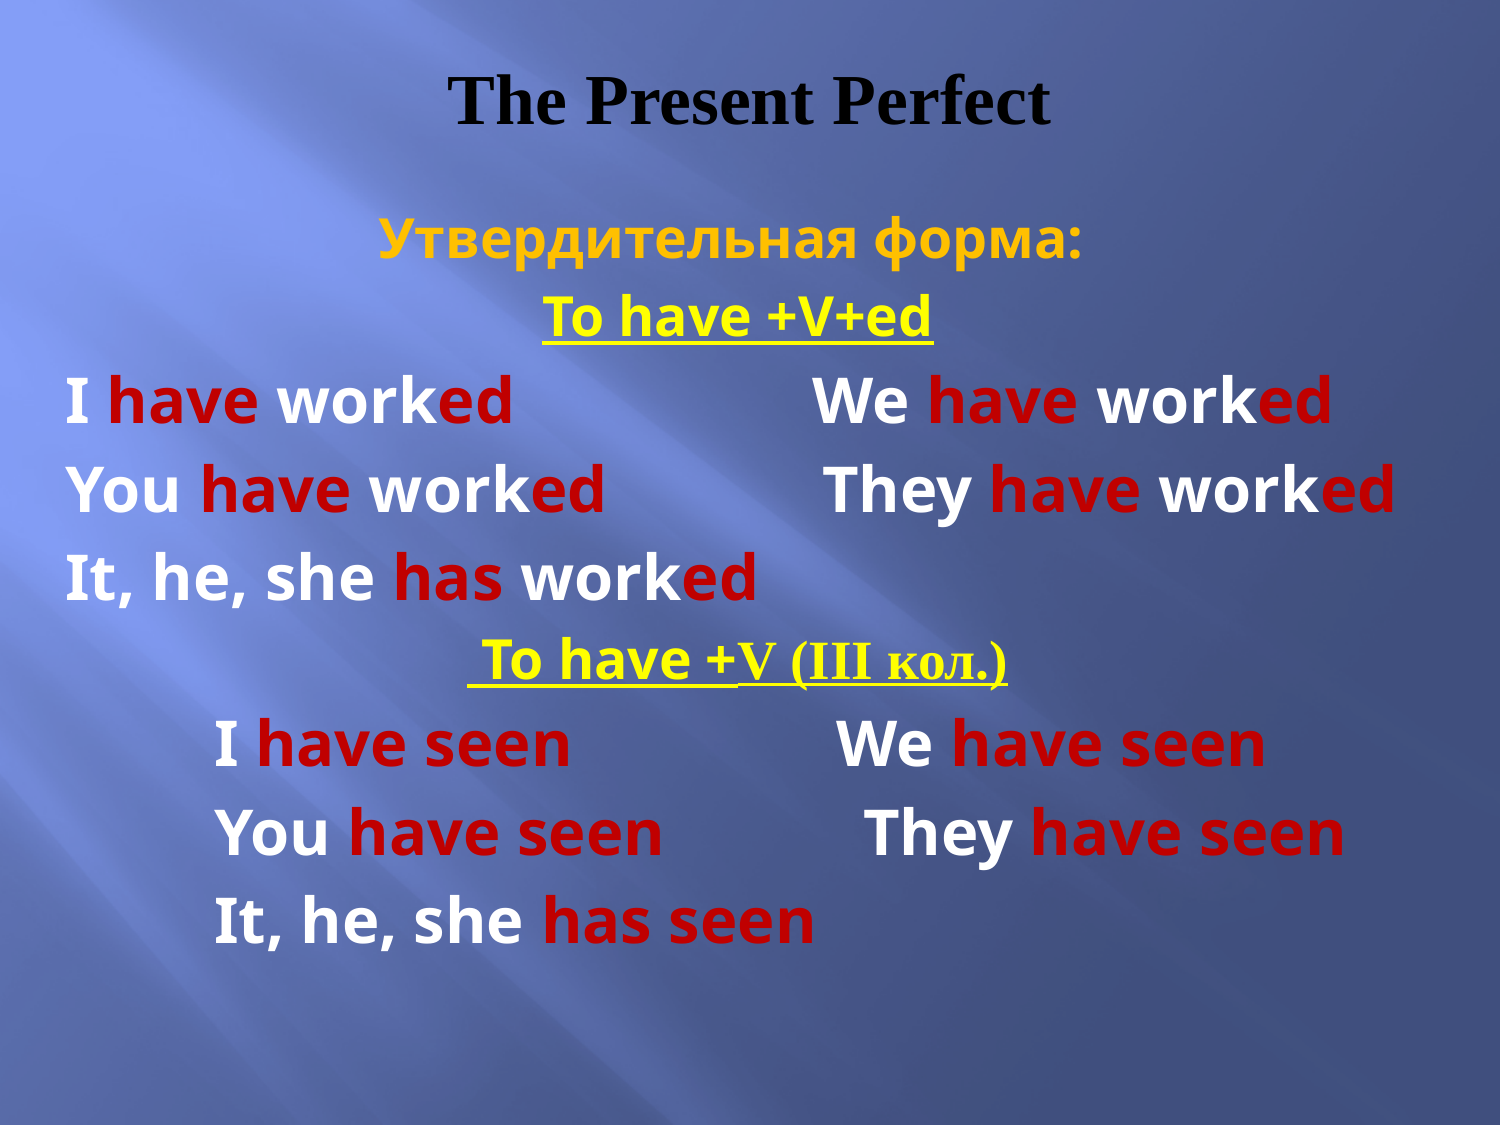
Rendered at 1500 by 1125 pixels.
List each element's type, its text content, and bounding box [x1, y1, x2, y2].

list Утвердительная форма: To have +V+ed I have worked We have worked You have worked They have worked It, he, she has worked To have +V (III кол.) I have seen We have seen You have seen They have seen It, he, she has seen [29, 196, 1425, 1035]
title The Present Perfect [75, 45, 1425, 196]
